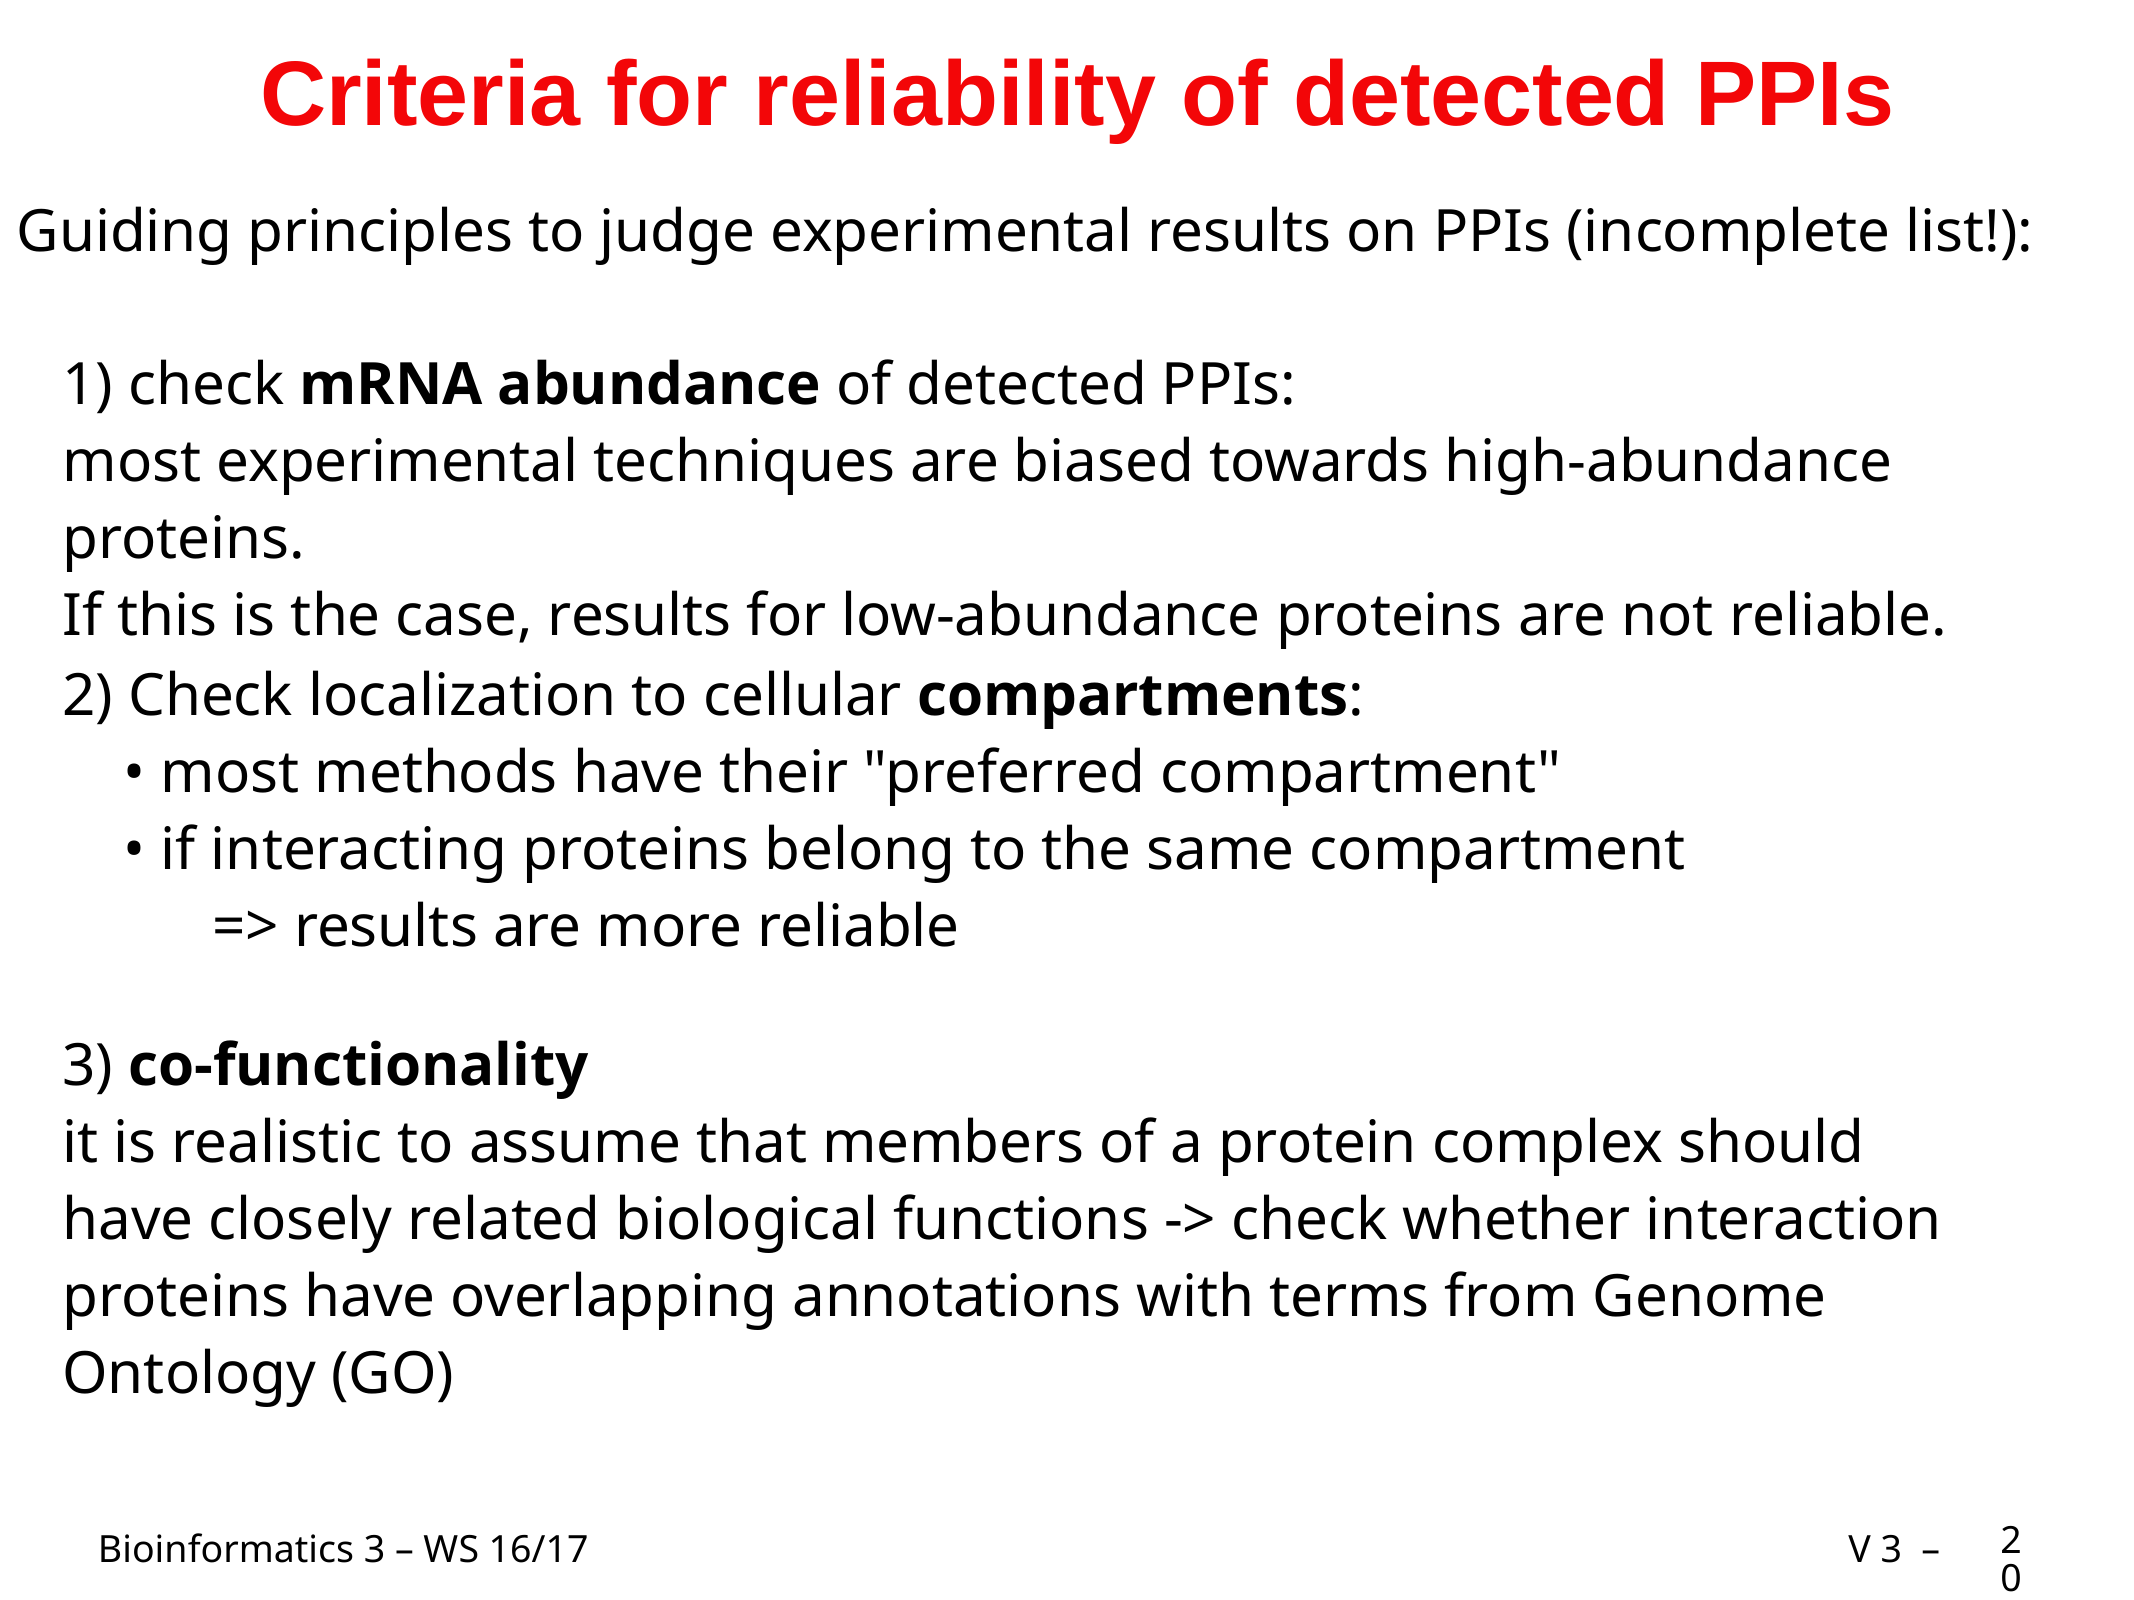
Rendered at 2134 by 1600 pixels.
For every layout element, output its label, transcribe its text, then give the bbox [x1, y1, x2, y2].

slide_number 20 [1984, 1508, 2026, 1553]
text_box Guiding principles to judge experimental results on PPIs (incomplete list!): [16, 185, 2034, 263]
title Criteria for reliability of detected PPIs [164, 14, 1992, 163]
text_box 1) check mRNA abundance of detected PPIs: most experimental techniques are biased towards high-abundance proteins. If this is the case, results for low-abundance proteins are not reliable. [62, 339, 2107, 648]
text_box 3) co-functionality it is realistic to assume that members of a protein complex should have closely related biological functions -> check whether interaction proteins have overlapping annotations with terms from Genome Ontology (GO) [62, 1020, 1988, 1406]
text_box 2) Check localization to cellular compartments: • most methods have their "preferred compartment" • if interacting proteins belong to the same compartment => results are more reliable [62, 650, 1894, 959]
